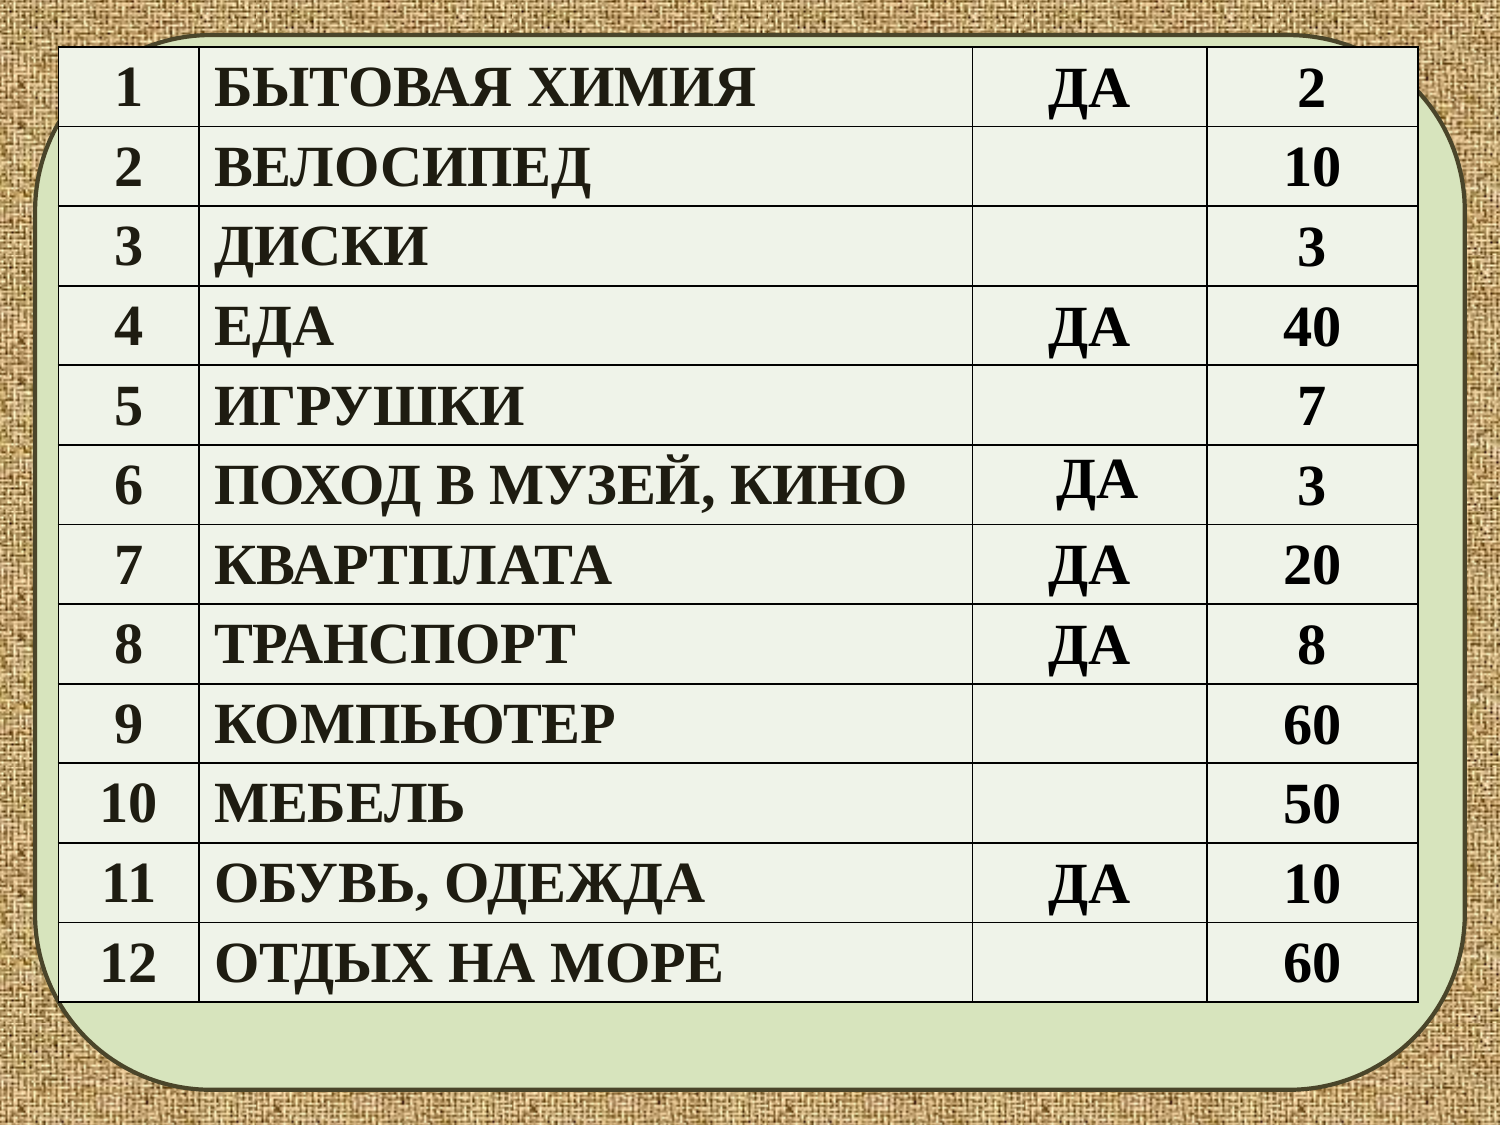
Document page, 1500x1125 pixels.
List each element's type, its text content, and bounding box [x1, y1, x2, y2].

table_cell 20 [1208, 525, 1417, 603]
table_cell 8 [1208, 605, 1417, 683]
table_cell ДА [973, 844, 1206, 922]
table_cell ДА [973, 605, 1206, 683]
table_cell [973, 923, 1206, 1001]
table_cell ДА [973, 525, 1206, 603]
table_cell ТРАНСПОРТ [200, 605, 972, 683]
table_cell ДИСКИ [200, 207, 972, 285]
table_cell ЕДА [200, 287, 972, 364]
table_cell 50 [1208, 764, 1417, 842]
table_cell ВЕЛОСИПЕД [200, 127, 972, 205]
table_cell ИГРУШКИ [200, 366, 972, 444]
table_cell ОТДЫХ НА МОРЕ [200, 923, 972, 1001]
table_cell 10 [1208, 844, 1417, 922]
table_cell 7 [1208, 366, 1417, 444]
table_header 1 [59, 48, 198, 126]
text_box [144, 32, 1356, 46]
table_cell 11 [59, 844, 198, 922]
table_cell 6 [59, 446, 198, 524]
table_cell 3 [59, 207, 198, 285]
picture [0, 0, 1500, 1125]
table_cell ДА [973, 446, 1206, 524]
table_cell [973, 366, 1206, 444]
table_cell 8 [59, 605, 198, 683]
table_cell 7 [59, 525, 198, 603]
text_box [32, 89, 1467, 1092]
table_cell ПОХОД В МУЗЕЙ, КИНО [200, 446, 972, 524]
table_cell [973, 207, 1206, 285]
table_header БЫТОВАЯ ХИМИЯ [200, 48, 972, 126]
table_cell ОБУВЬ, ОДЕЖДА [200, 844, 972, 922]
table_cell ДА [973, 287, 1206, 364]
table_cell 12 [59, 923, 198, 1001]
table_cell [973, 764, 1206, 842]
table_cell [973, 685, 1206, 762]
table_cell КВАРТПЛАТА [200, 525, 972, 603]
table_cell 10 [1208, 127, 1417, 205]
table_header 2 [1208, 48, 1417, 126]
table_cell 2 [59, 127, 198, 205]
table_cell 4 [59, 287, 198, 364]
table_cell 3 [1208, 207, 1417, 285]
table_cell 3 [1208, 446, 1417, 524]
table_cell 10 [59, 764, 198, 842]
table_cell 40 [1208, 287, 1417, 364]
table_header ДА [973, 48, 1206, 126]
table_cell 60 [1208, 923, 1417, 1001]
table_cell 9 [59, 685, 198, 762]
table_cell КОМПЬЮТЕР [200, 685, 972, 762]
table_cell 60 [1208, 685, 1417, 762]
table_cell МЕБЕЛЬ [200, 764, 972, 842]
table_cell 5 [59, 366, 198, 444]
table_cell [973, 127, 1206, 205]
